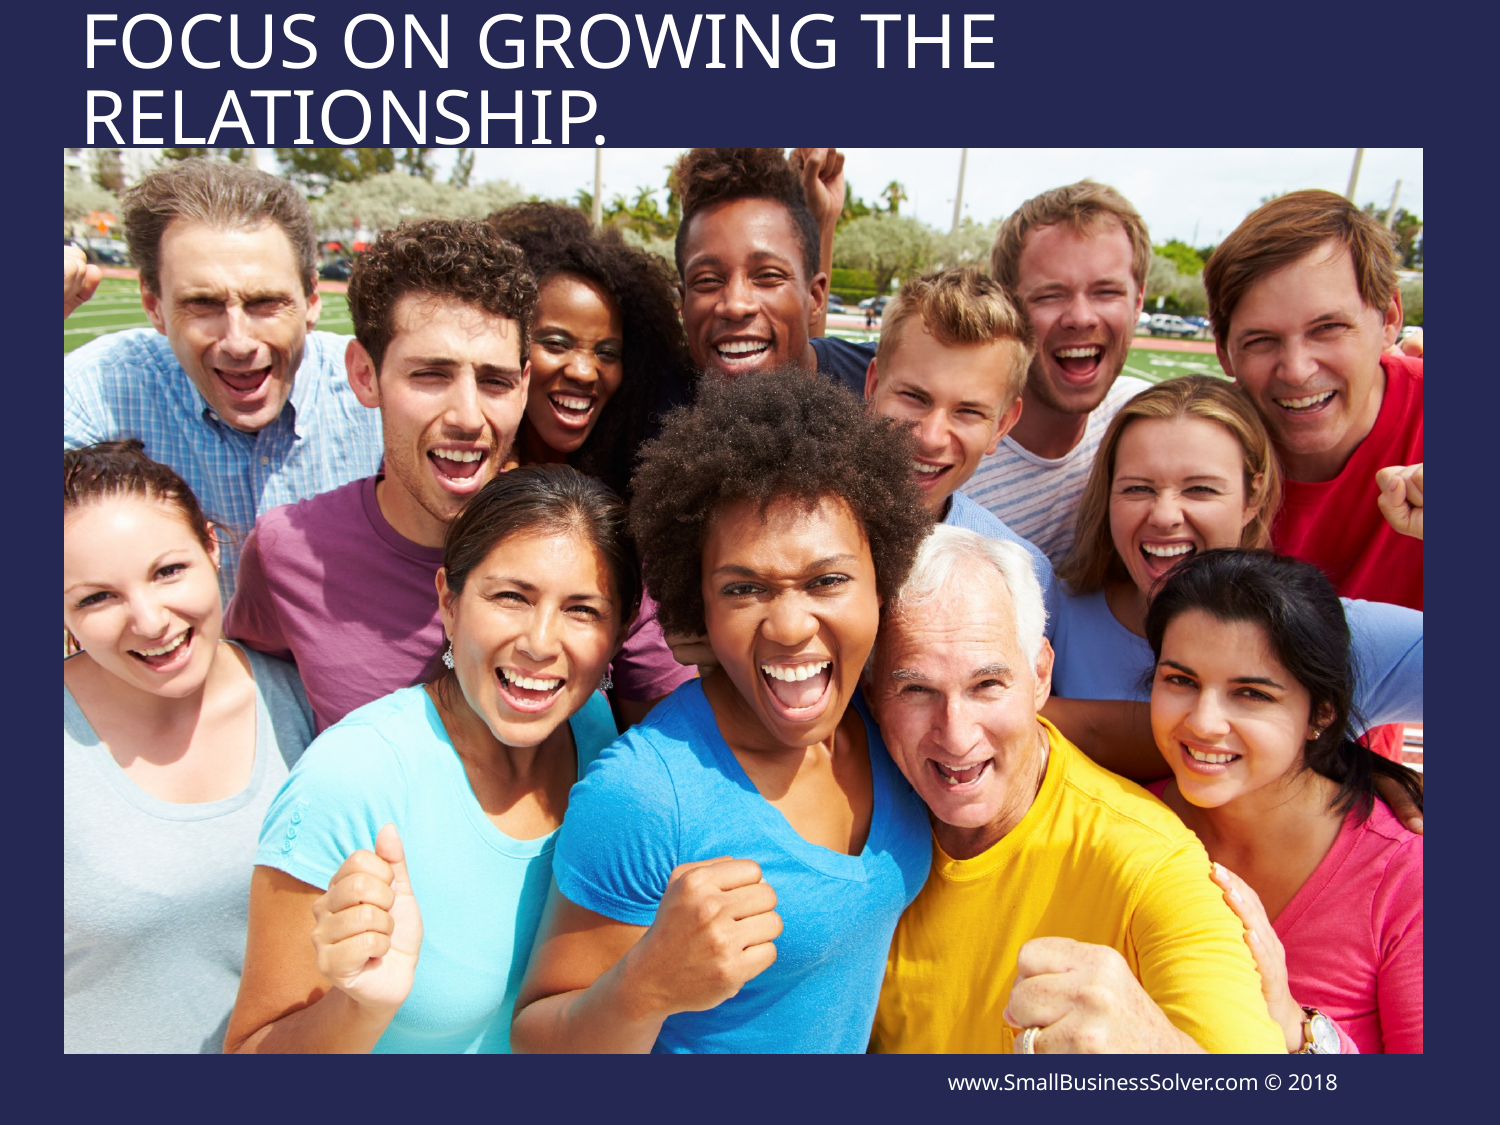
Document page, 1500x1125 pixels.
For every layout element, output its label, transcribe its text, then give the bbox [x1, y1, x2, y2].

title Focus on growing the relationship. [65, 0, 1500, 208]
picture [64, 148, 1424, 1055]
picture [793, 952, 801, 959]
footer www.SmallBusinessSolver.com © 2018 [687, 1063, 1354, 1114]
picture [756, 1033, 766, 1037]
